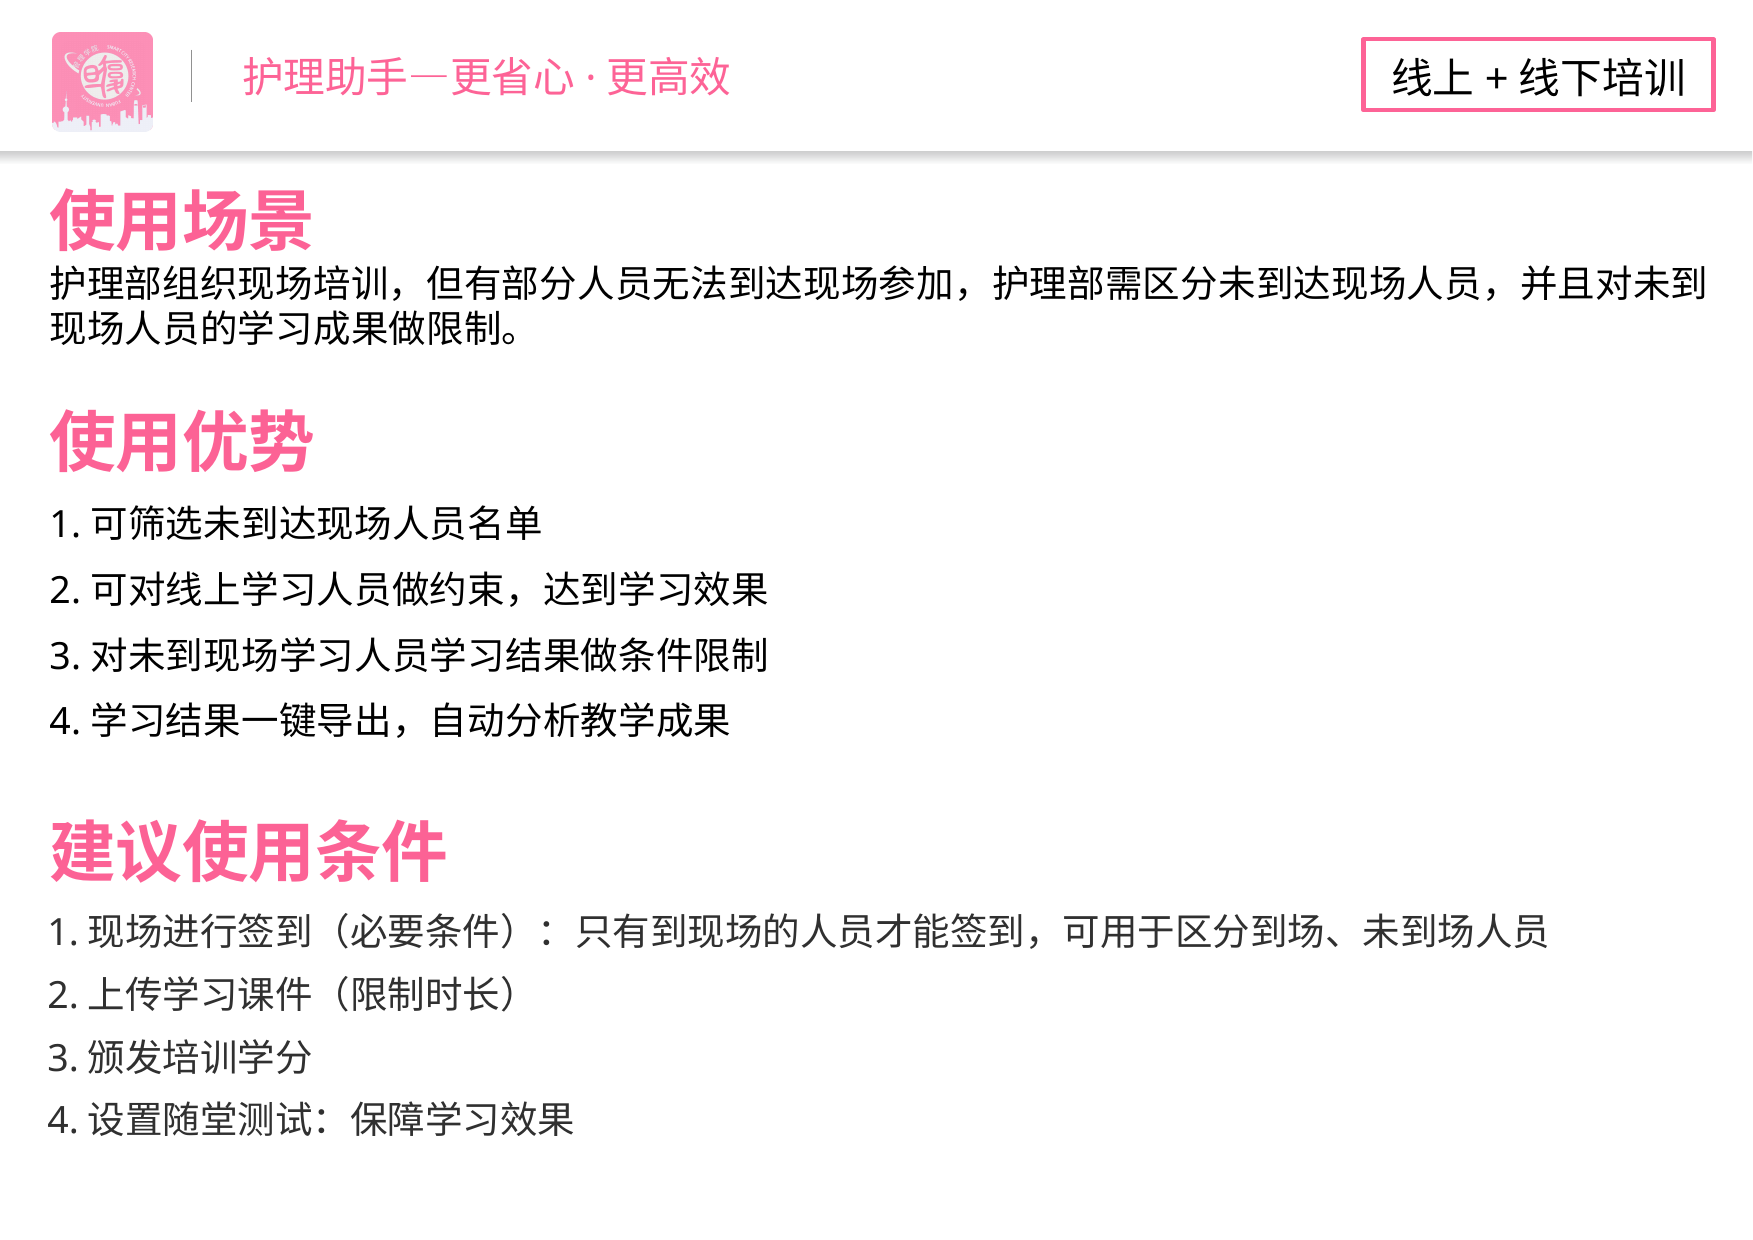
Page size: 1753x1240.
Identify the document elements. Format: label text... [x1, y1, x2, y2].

picture [0, 150, 1753, 164]
text_box 使用场景 护理部组织现场培训，但有部分人员无法到达现场参加，护理部需区分未到达现场人员，并且对未到现场人员的学习成果做限制。 使用优势 1.可筛选未到达现场人员名单 2.可对线上学习人员做约束，达到学习效果 3.对未到现场学习人员学习结果做条件限制 4.学习结果一键导出，自动分析教学成果 建议使用条件 1.现场进行签到（必要条件）：只有到现场的人员才能签到，可用于区分到场、未到场人员 2.上传学习课件（限制时长） 3.颁发培训学分 4.设置随堂测试：保障学习效果 [47, 176, 1730, 1194]
picture [52, 31, 153, 133]
text_box 护理助手—更省心·更高效 [240, 48, 861, 101]
text_box 线上+线下培训 [1361, 37, 1716, 112]
